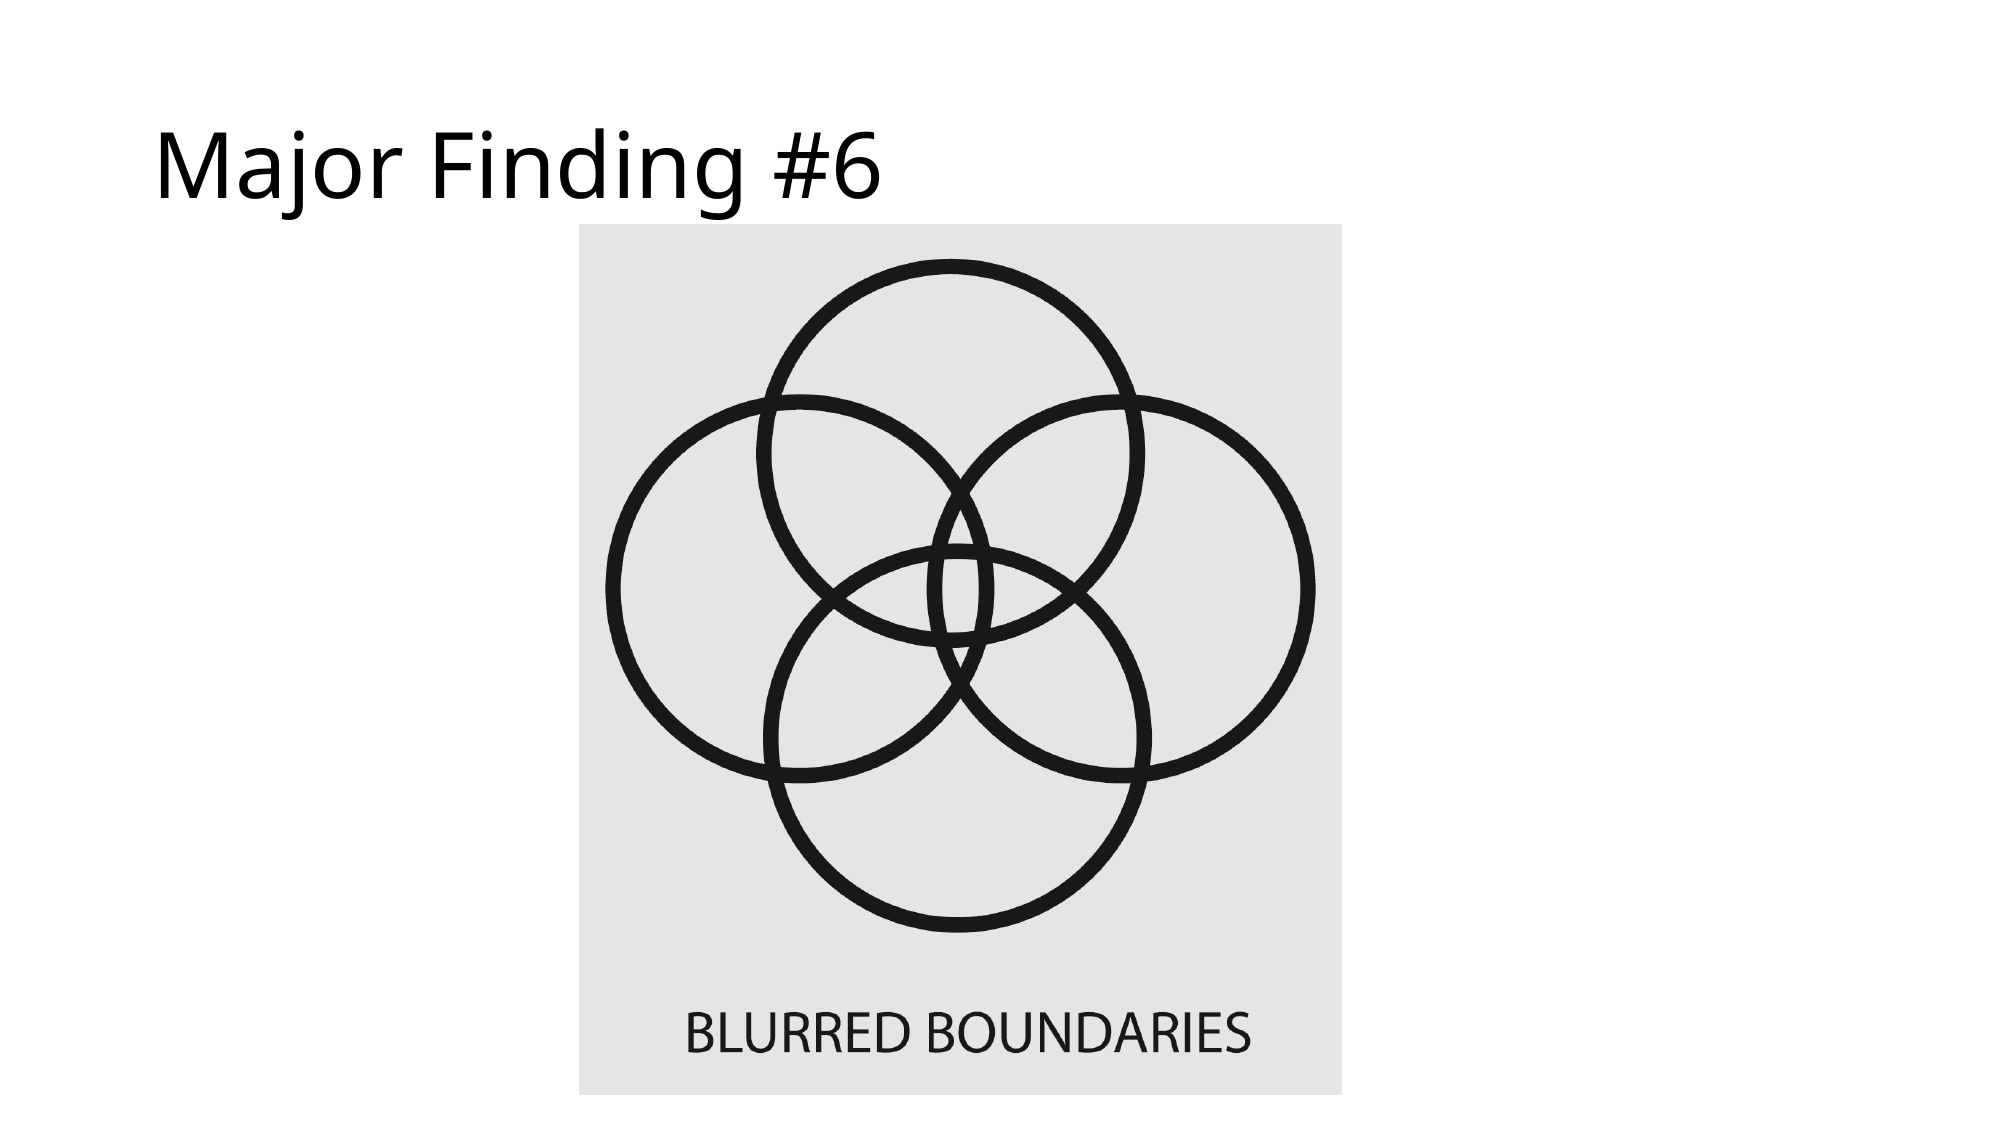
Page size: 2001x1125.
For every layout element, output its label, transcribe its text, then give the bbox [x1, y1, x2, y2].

picture [579, 224, 1342, 1095]
title Major Finding #6 [137, 59, 1863, 278]
